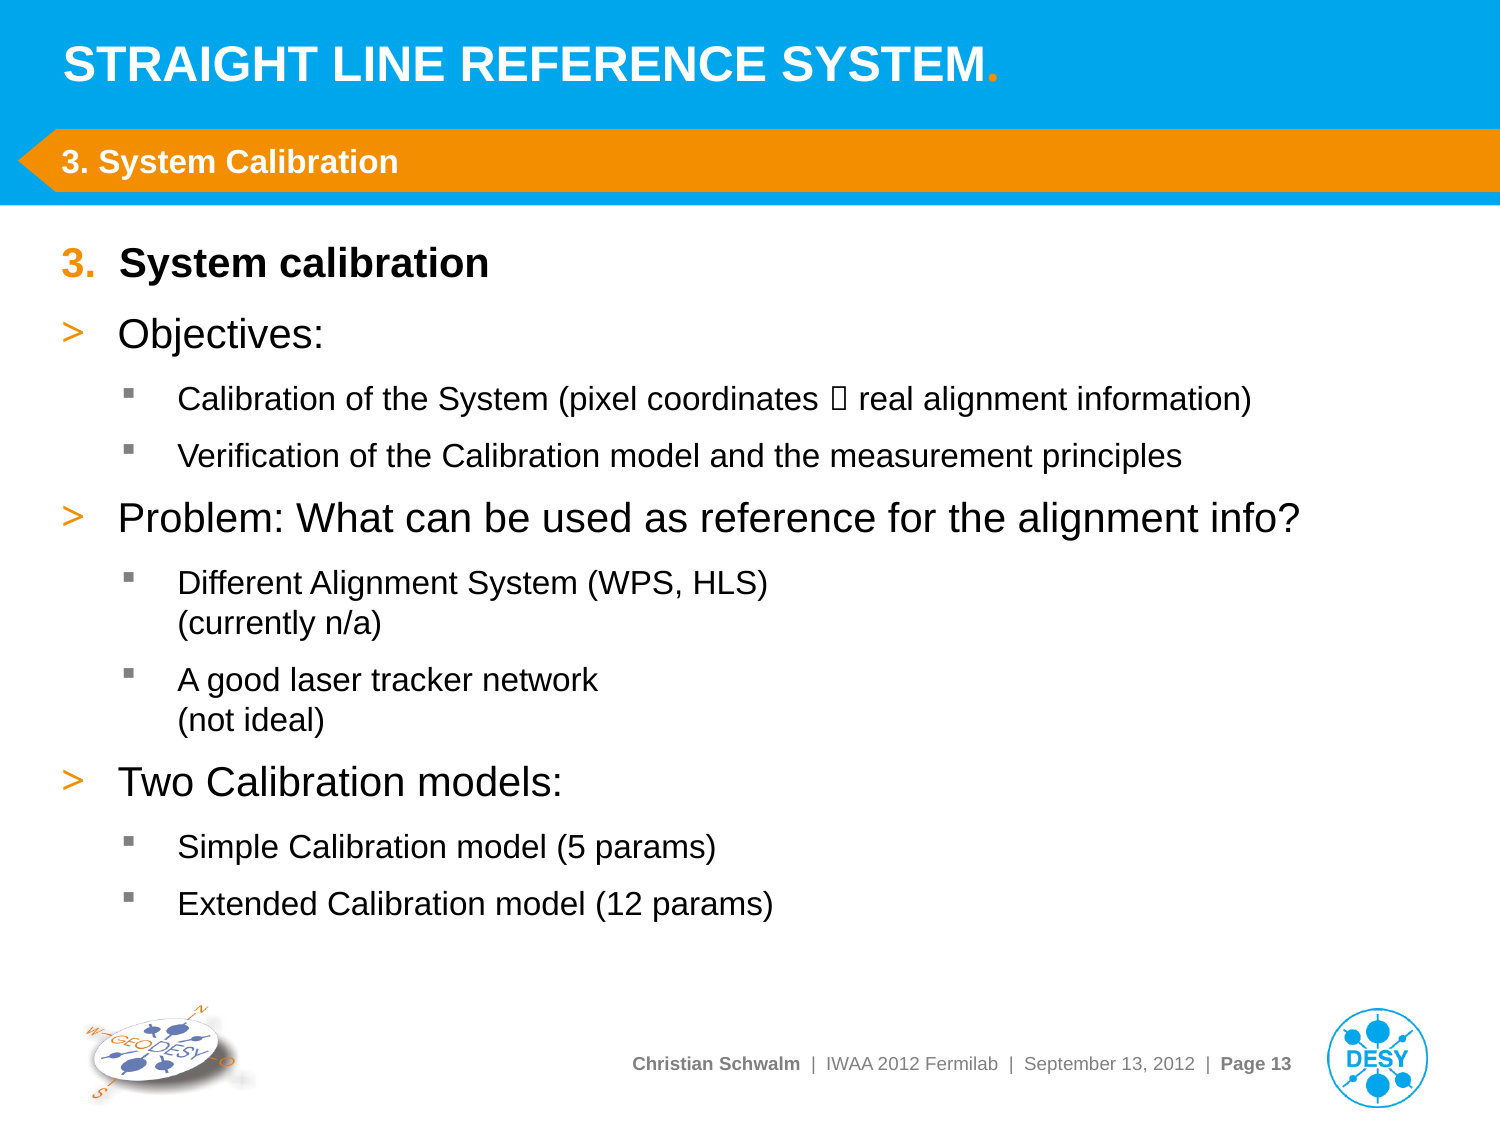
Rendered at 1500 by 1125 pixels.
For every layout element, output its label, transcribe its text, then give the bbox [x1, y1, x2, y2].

text_box [17, 129, 1500, 193]
picture [1327, 1068, 1365, 1108]
picture [1391, 1071, 1428, 1108]
picture [1406, 1015, 1428, 1046]
picture [1330, 1015, 1426, 1106]
title STRAIGHT LINE REFERENCE SYSTEM. [47, 16, 1446, 107]
picture [1327, 1015, 1350, 1049]
picture [75, 1015, 258, 1125]
list 3. System calibration Objectives: Calibration of the System (pixel coordinates  real alignment information) Verification of the Calibration model and the measurement principles Problem: What can be used as reference for the alignment info? Different Alignment System (WPS, HLS) (currently n/a) A good laser tracker network (not ideal) Two Calibration models: Simple Calibration model (5 params) Extended Calibration model (12 params) [46, 228, 1444, 1015]
text_box 3. System Calibration [55, 133, 582, 187]
